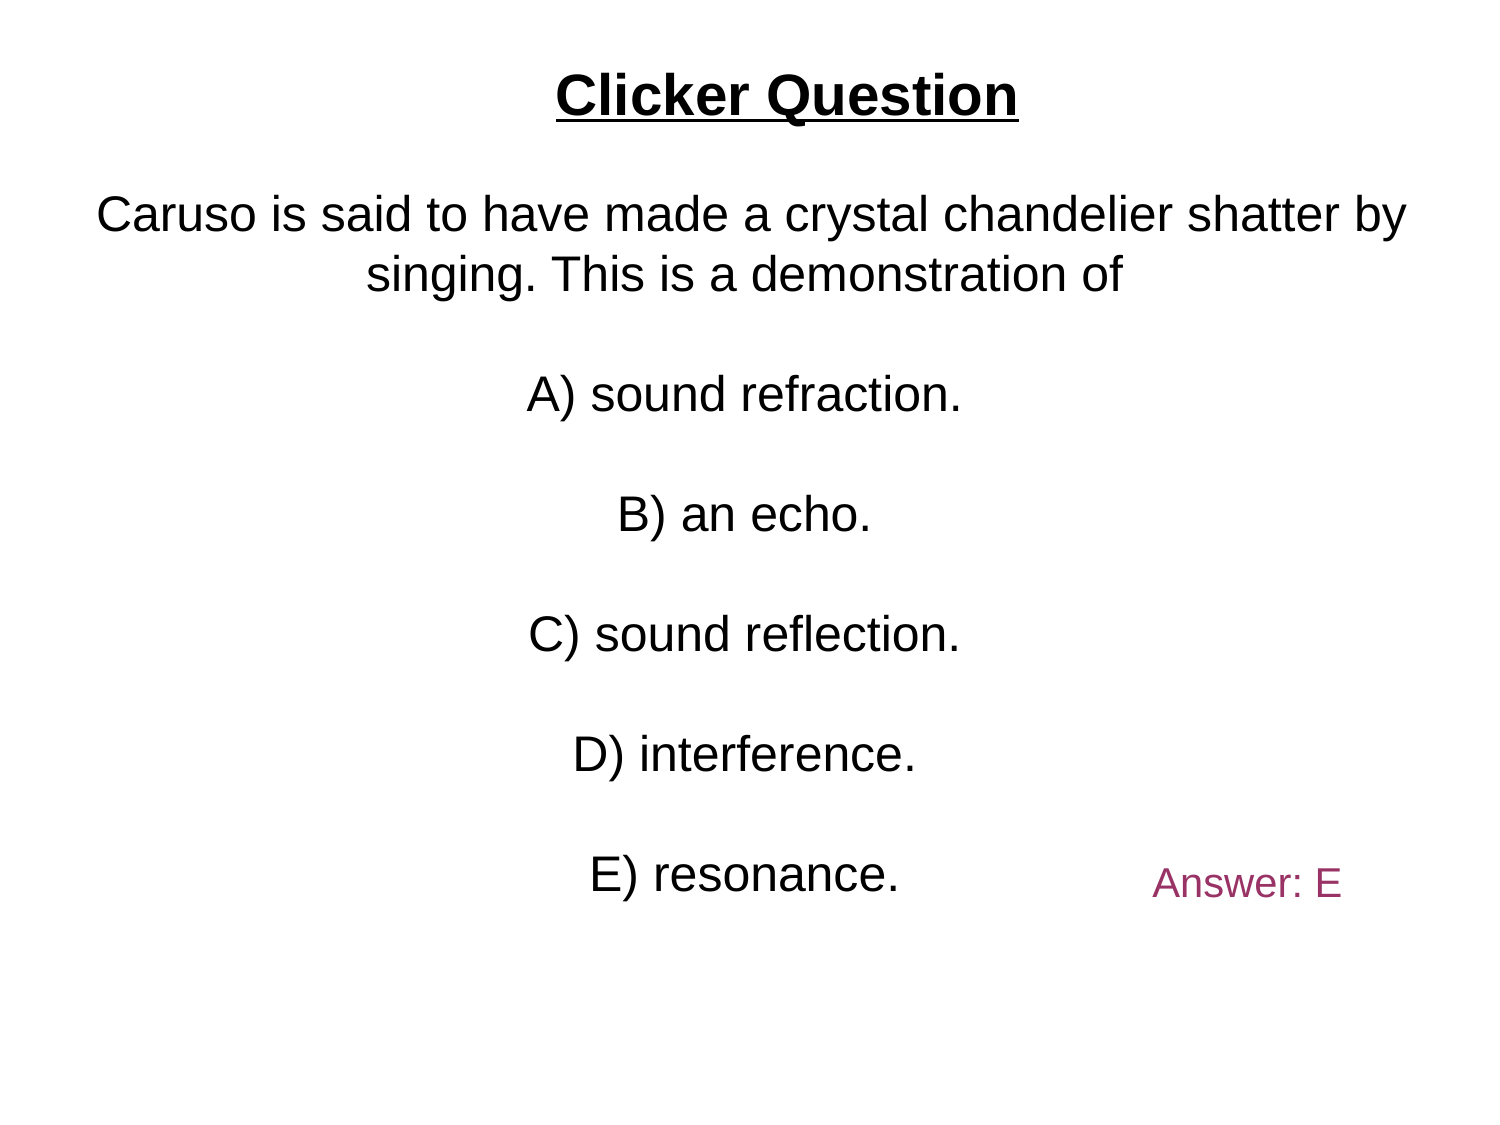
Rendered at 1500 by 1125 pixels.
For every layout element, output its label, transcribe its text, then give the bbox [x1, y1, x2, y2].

text_box [125, 687, 1300, 748]
text_box Answer: E [1137, 847, 1500, 913]
text_box Caruso is said to have made a crystal chandelier shatter by singing. This is a demonstration of A) sound refraction. B) an echo. C) sound reflection. D) interference. E) resonance. [62, 174, 1442, 910]
text_box Clicker Question [162, 50, 1413, 135]
